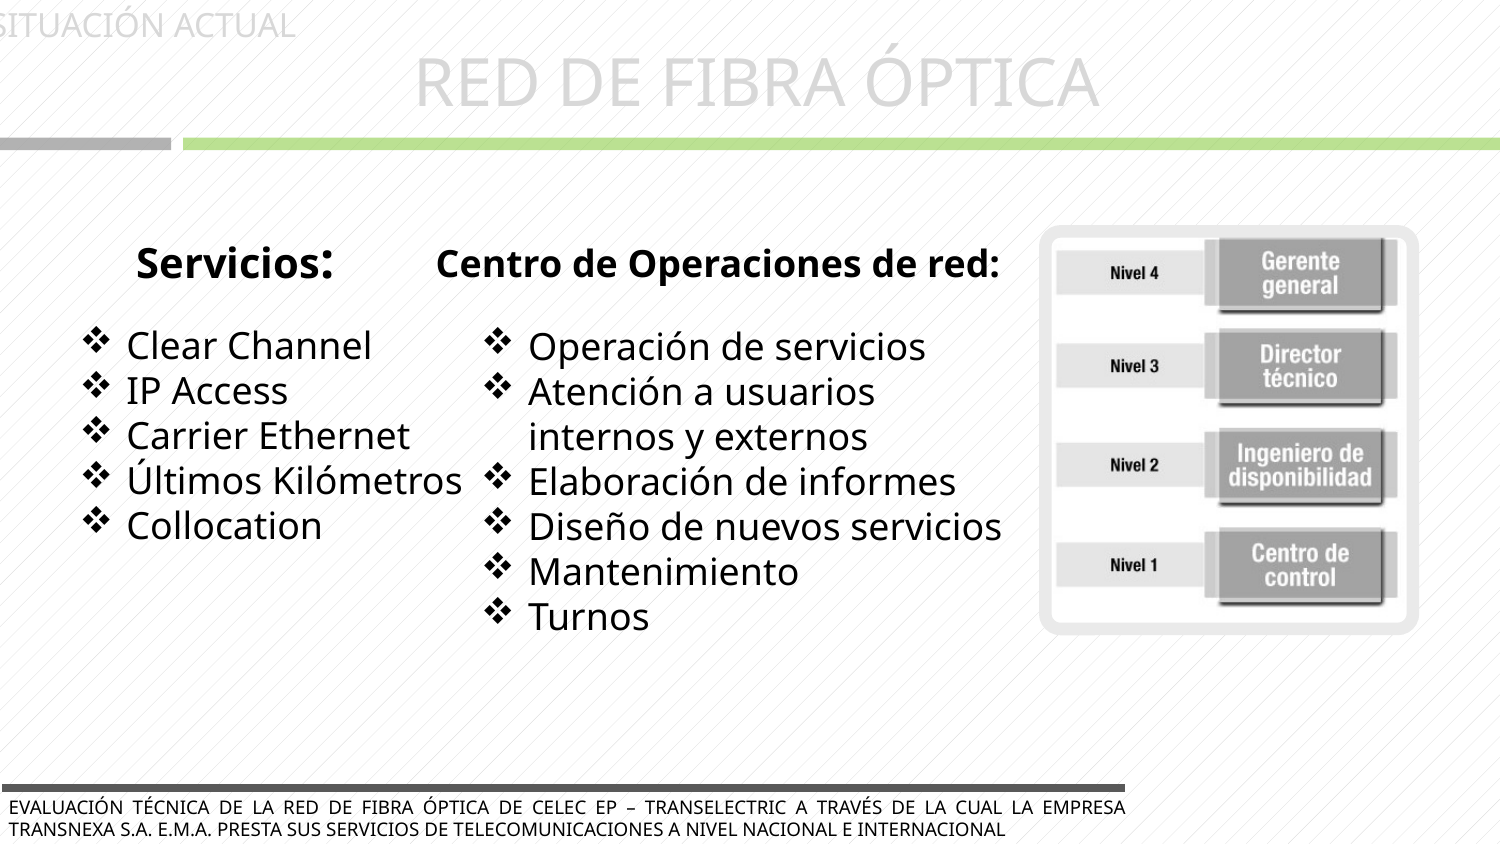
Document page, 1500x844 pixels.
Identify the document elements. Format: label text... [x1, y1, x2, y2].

text_box Clear Channel IP Access Carrier Ethernet Últimos Kilómetros Collocation [64, 314, 632, 600]
text_box [1426, 136, 1500, 152]
text_box [0, 136, 88, 152]
text_box Servicios: [121, 220, 350, 296]
text_box Centro de Operaciones de red: [420, 232, 1016, 293]
text_box Operación de servicios Atención a usuarios internos y externos Elaboración de informes Diseño de nuevos servicios Mantenimiento Turnos [466, 315, 1034, 736]
text_box SITUACIÓN ACTUAL [0, 0, 316, 115]
picture [1044, 231, 1414, 630]
text_box RED DE FIBRA ÓPTICA [88, 32, 1426, 198]
text_box EVALUACIÓN TÉCNICA DE LA RED DE FIBRA ÓPTICA DE CELEC EP – TRANSELECTRIC A TRAVÉS DE LA CUAL LA EMPRESA TRANSNEXA S.A. E.M.A. PRESTA SUS SERVICIOS DE TELECOMUNICACIONES A NIVEL NACIONAL E INTERNACIONAL [0, 787, 1140, 844]
